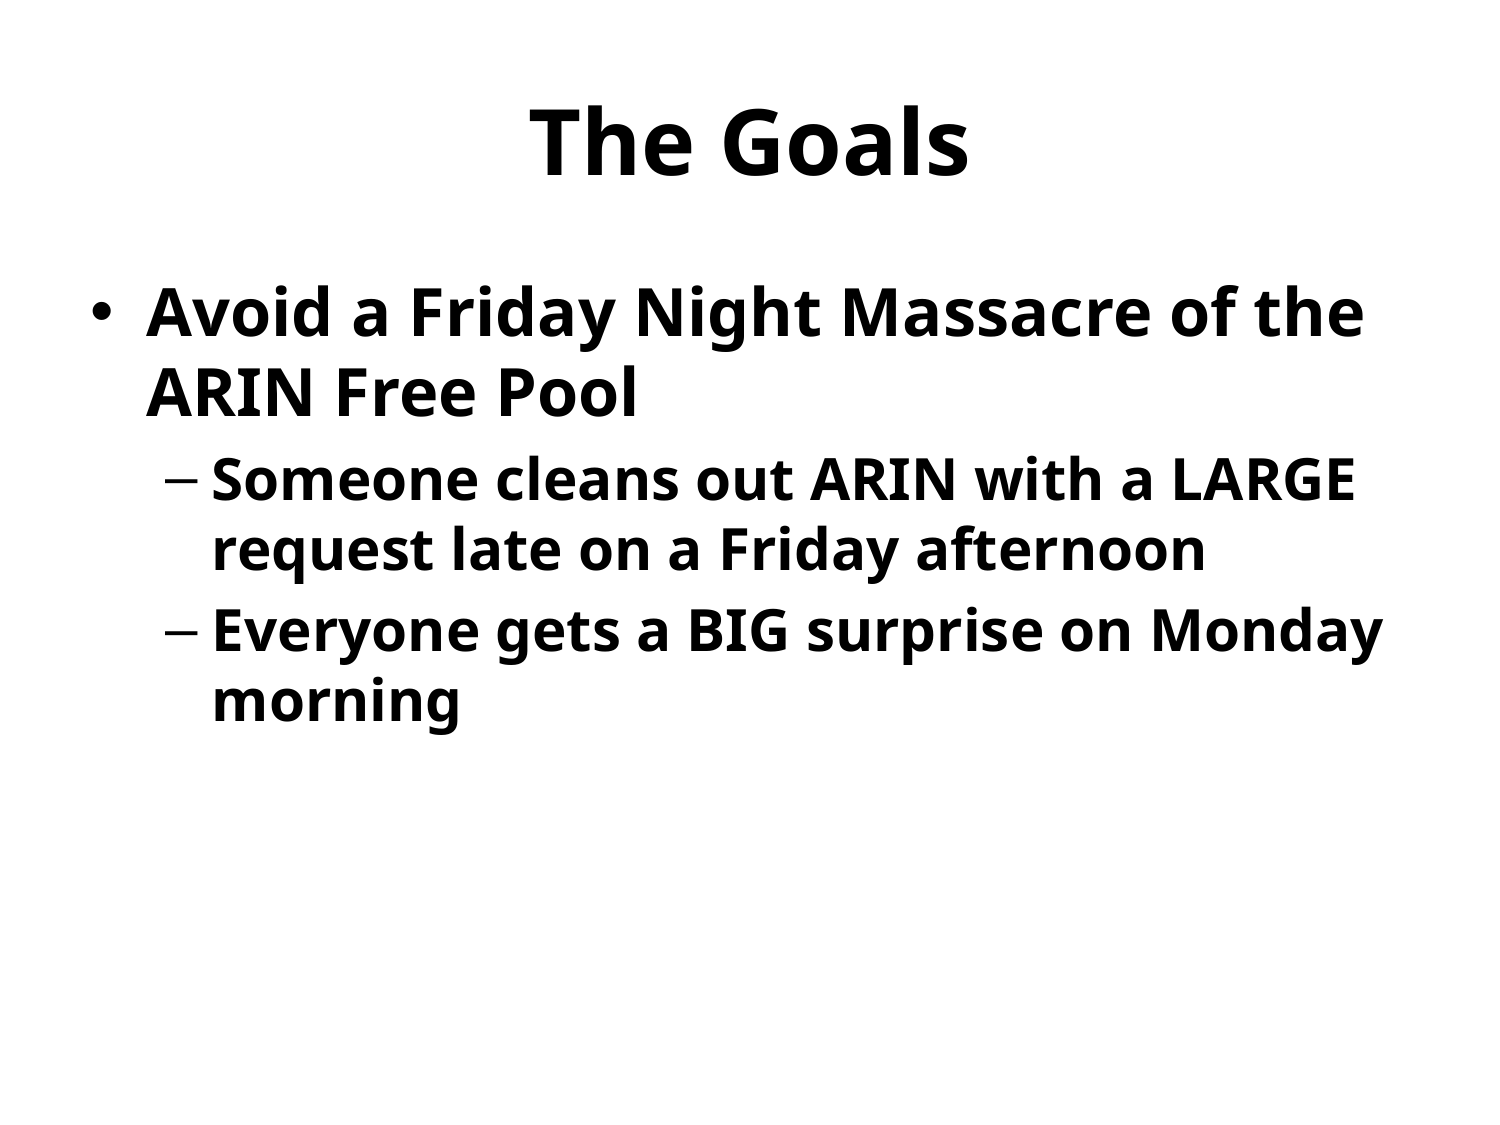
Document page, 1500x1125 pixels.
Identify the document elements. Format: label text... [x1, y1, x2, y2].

list Avoid a Friday Night Massacre of the ARIN Free Pool Someone cleans out ARIN with a LARGE request late on a Friday afternoon Everyone gets a BIG surprise on Monday morning [75, 262, 1425, 1005]
title The Goals [75, 45, 1425, 233]
